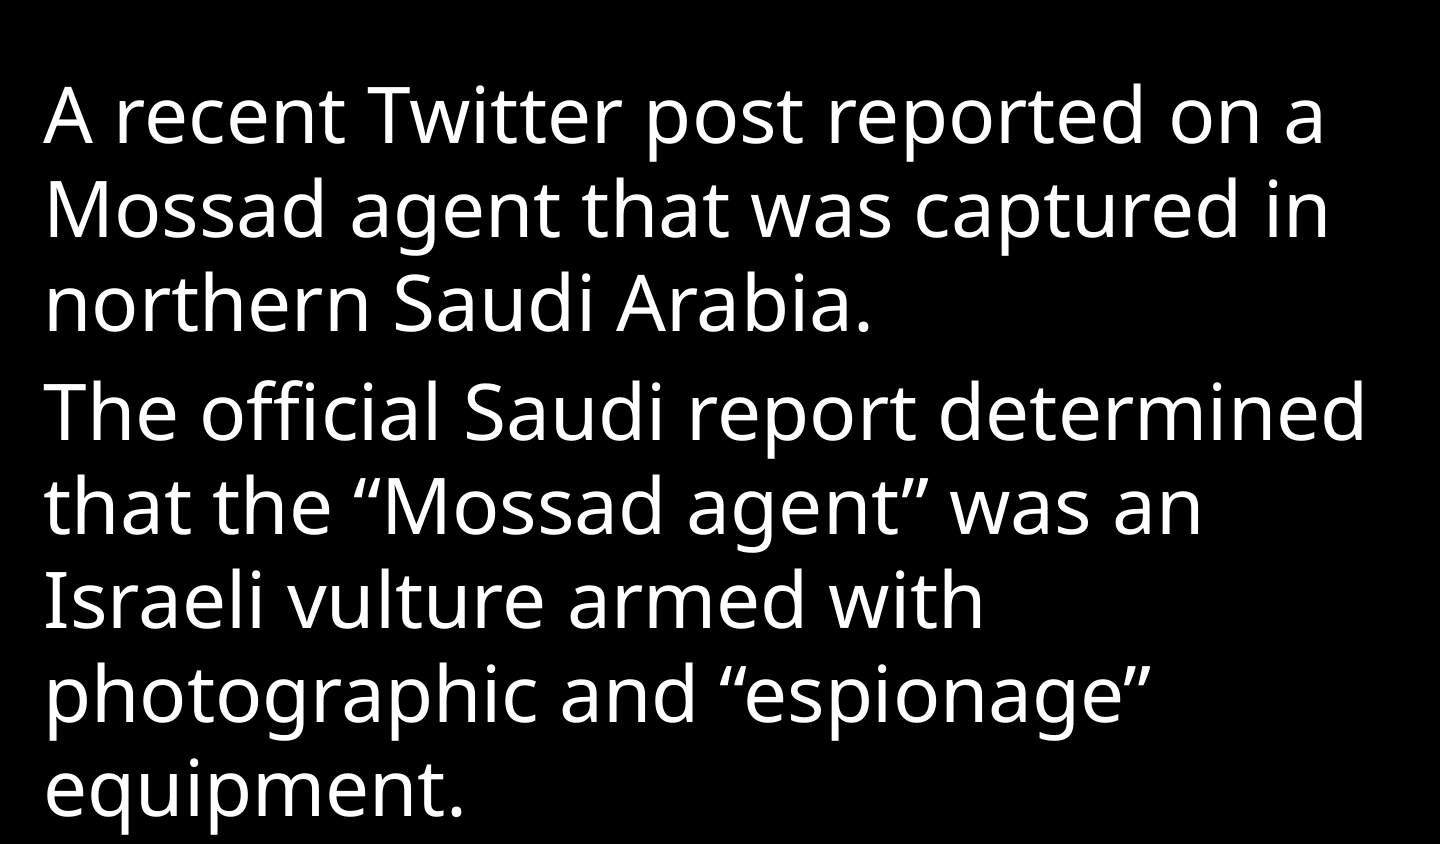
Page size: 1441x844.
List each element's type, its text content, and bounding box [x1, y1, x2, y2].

subtitle A recent Twitter post reported on a Mossad agent that was captured in northern Saudi Arabia. The official Saudi report determined that the “Mossad agent” was an Israeli vulture armed with photographic and “espionage” equipment. [32, 59, 1408, 844]
